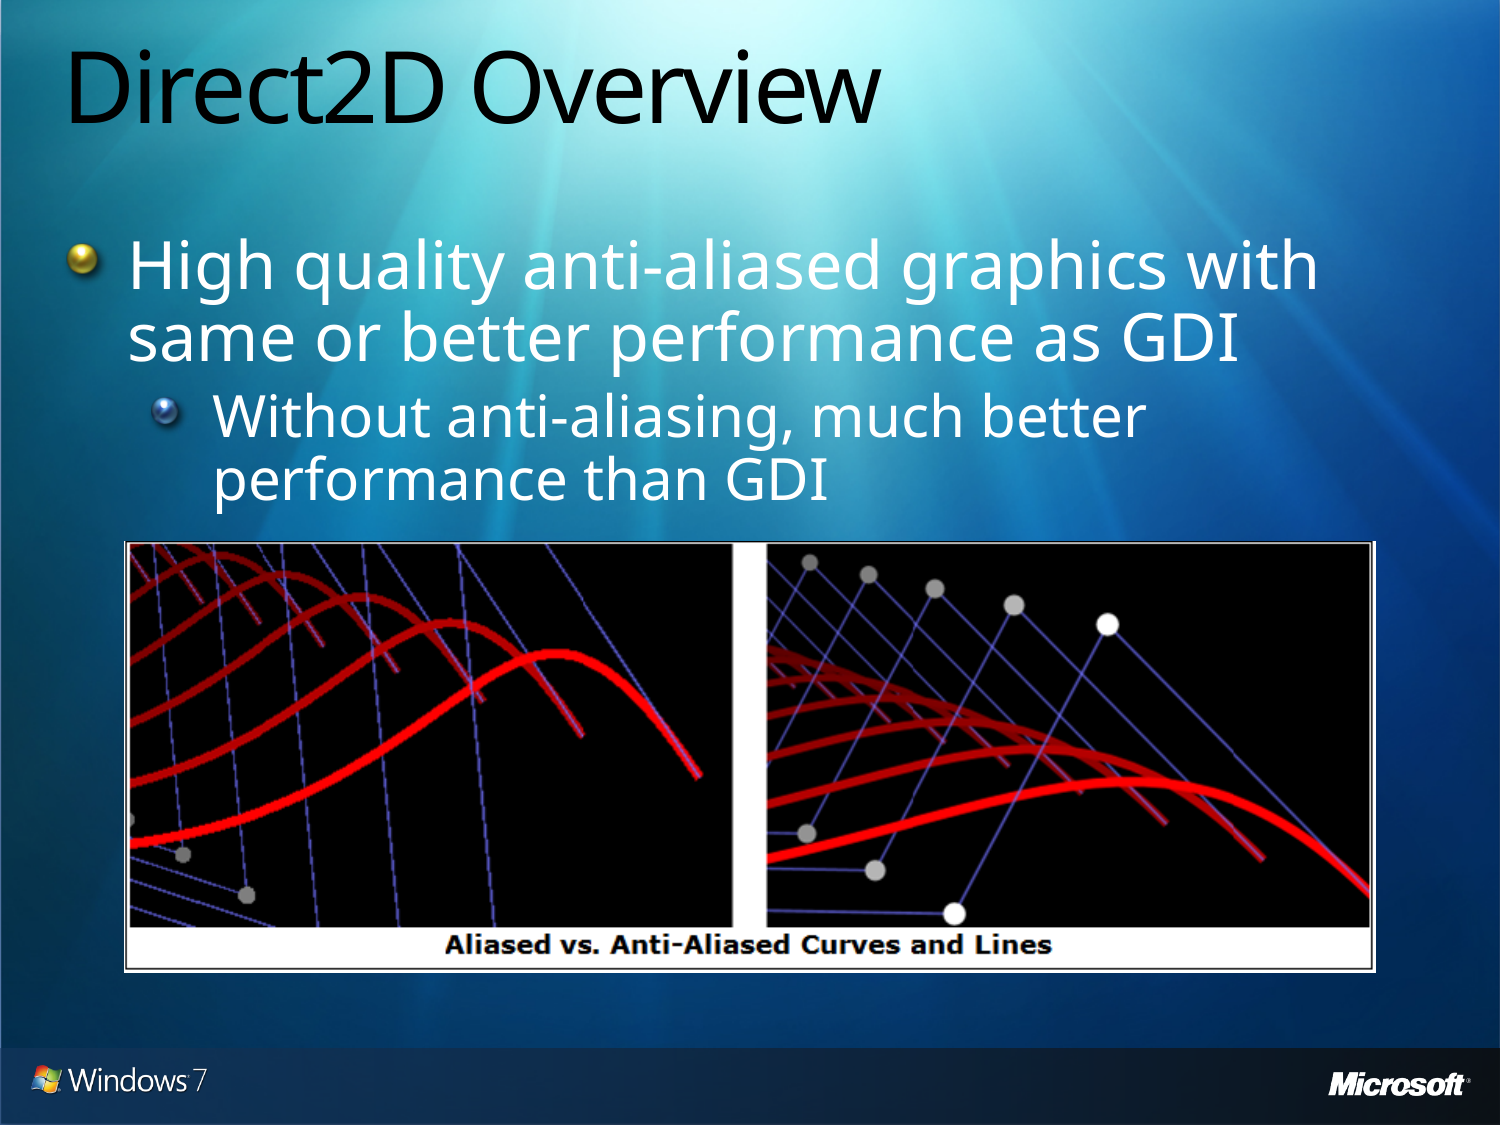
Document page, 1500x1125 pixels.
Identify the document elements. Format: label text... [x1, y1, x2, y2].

list High quality anti-aliased graphics with same or better performance as GDI Without anti-aliasing, much better performance than GDI [62, 231, 1438, 785]
picture [12, 1062, 225, 1096]
picture [1328, 1072, 1471, 1096]
title Direct2D Overview [62, 37, 1438, 147]
picture [0, 0, 1500, 1048]
